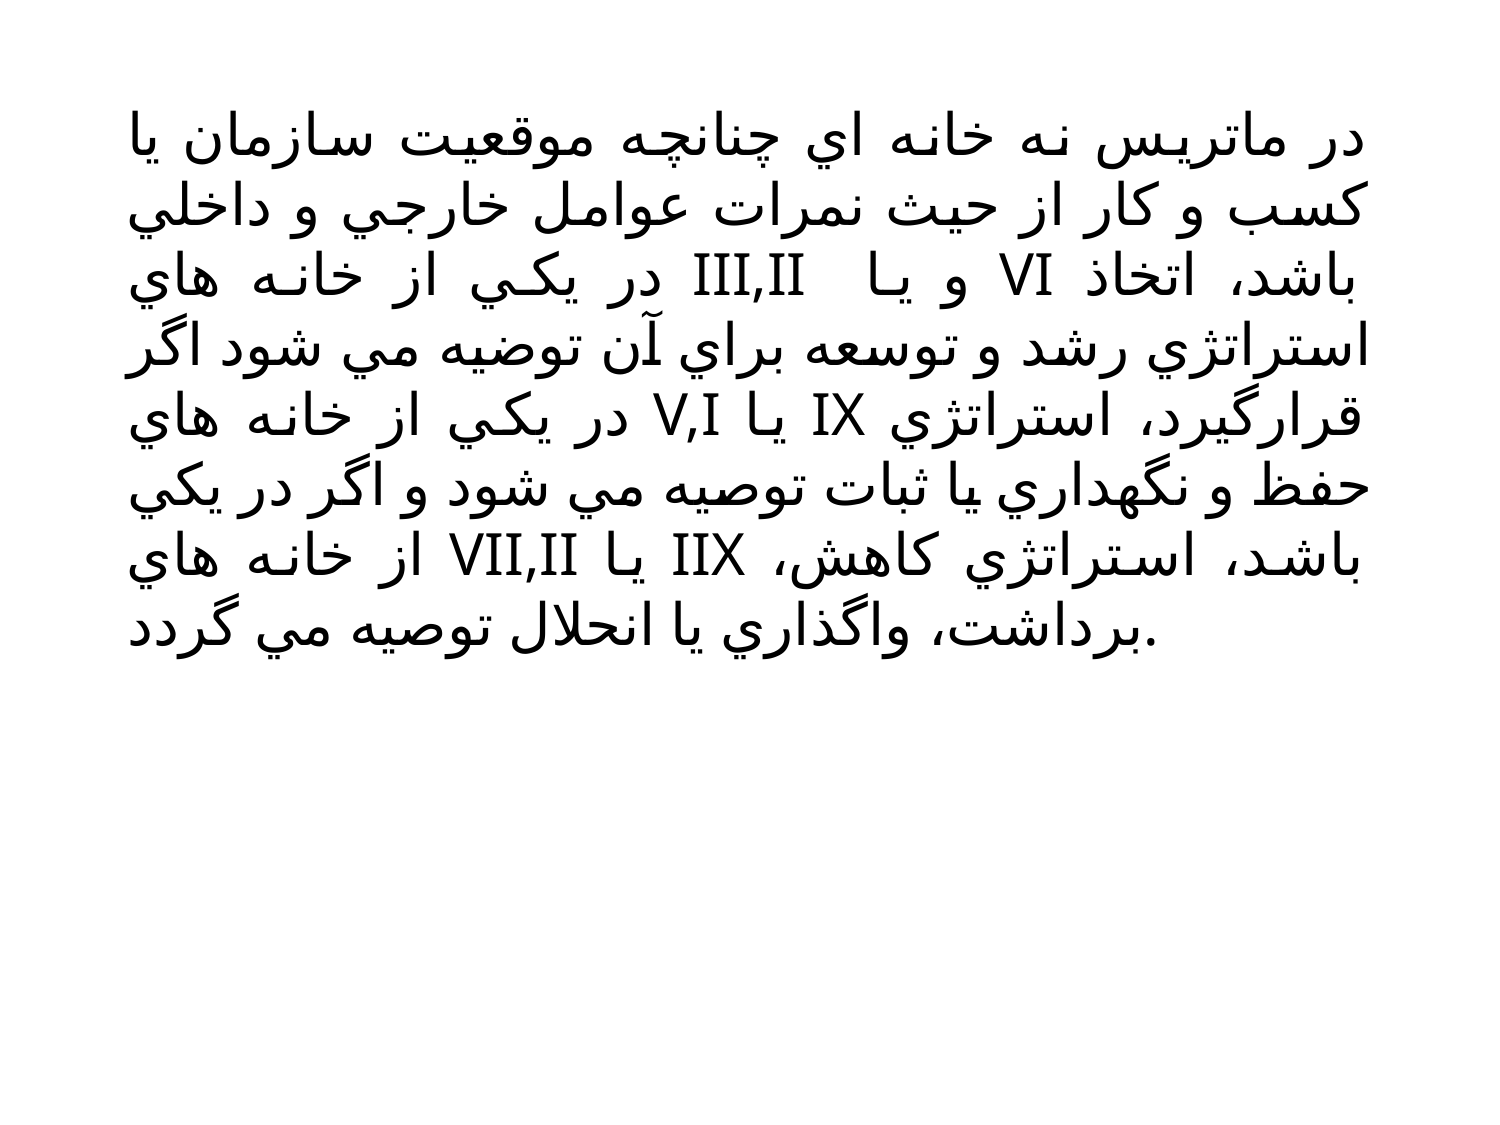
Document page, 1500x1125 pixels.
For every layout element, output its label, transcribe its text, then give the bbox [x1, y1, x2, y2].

text_box در ماتريس نه خانه اي چنانچه موقعيت سازمان يا كسب و كار از حيث نمرات عوامل خارجي و داخلي در يكي از خانه هاي III,II و يا VI باشد، اتخاذ استراتژي رشد و توسعه براي آن توضيه مي شود اگر در يكي از خانه هاي V,I يا IX قرارگيرد، استراتژي حفظ و نگهداري يا ثبات توصيه مي شود و اگر در يكي از خانه هاي VII,II يا IIX باشد، استراتژي كاهش، برداشت، واگذاري يا انحلال توصيه مي گردد. [112, 90, 1388, 665]
